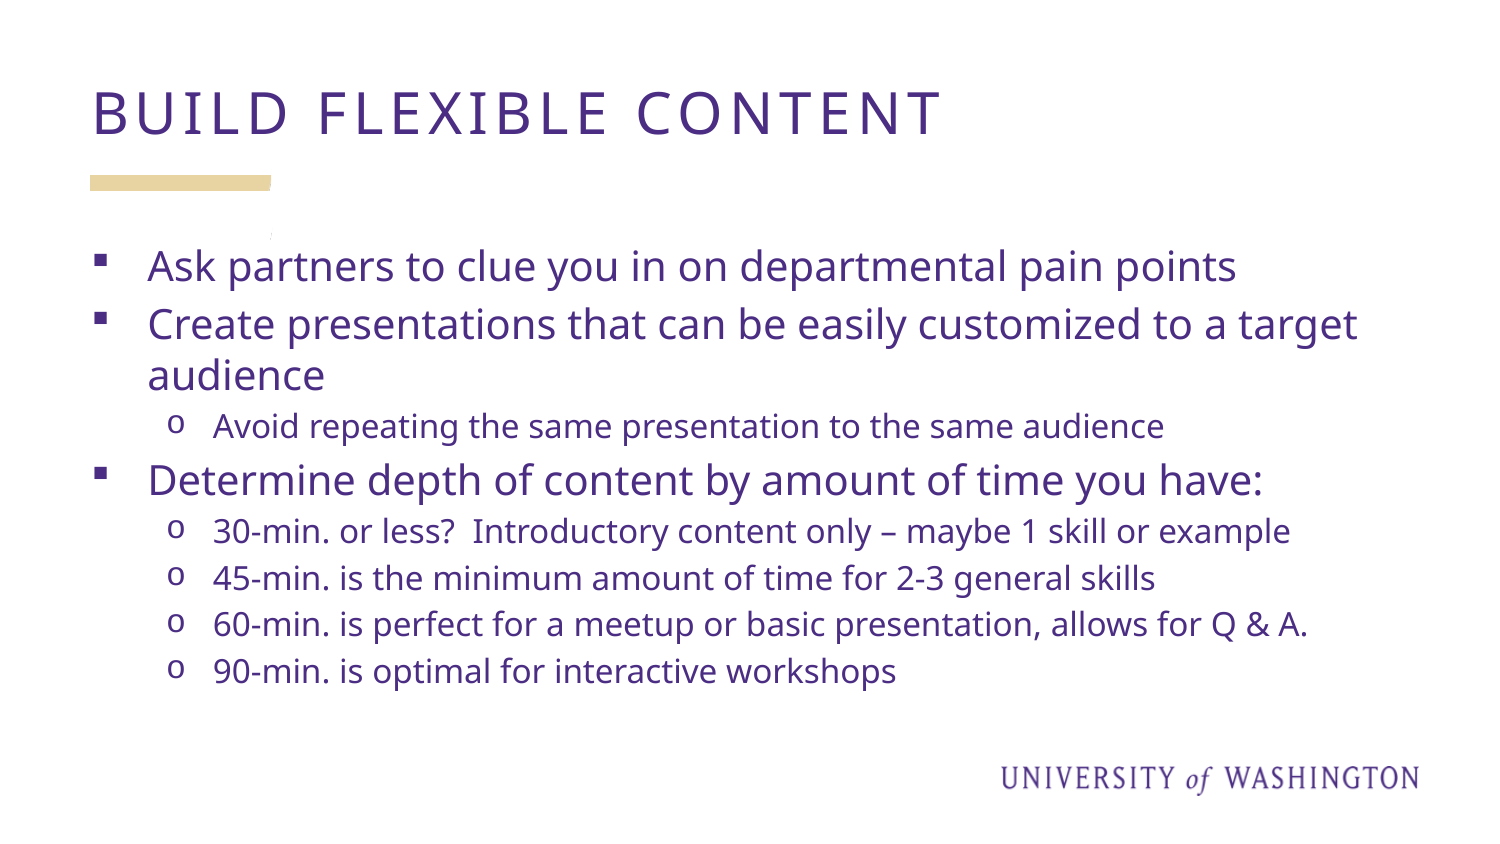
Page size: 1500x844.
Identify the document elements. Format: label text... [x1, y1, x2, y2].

picture [1001, 766, 1419, 796]
title Build flexible content [75, 60, 1420, 154]
list Ask partners to clue you in on departmental pain points Create presentations that can be easily customized to a target audience Avoid repeating the same presentation to the same audience Determine depth of content by amount of time you have: 30-min. or less? Introductory content only – maybe 1 skill or example 45-min. is the minimum amount of time for 2-3 general skills 60-min. is perfect for a meetup or basic presentation, allows for Q & A. 90-min. is optimal for interactive workshops [75, 232, 1393, 750]
